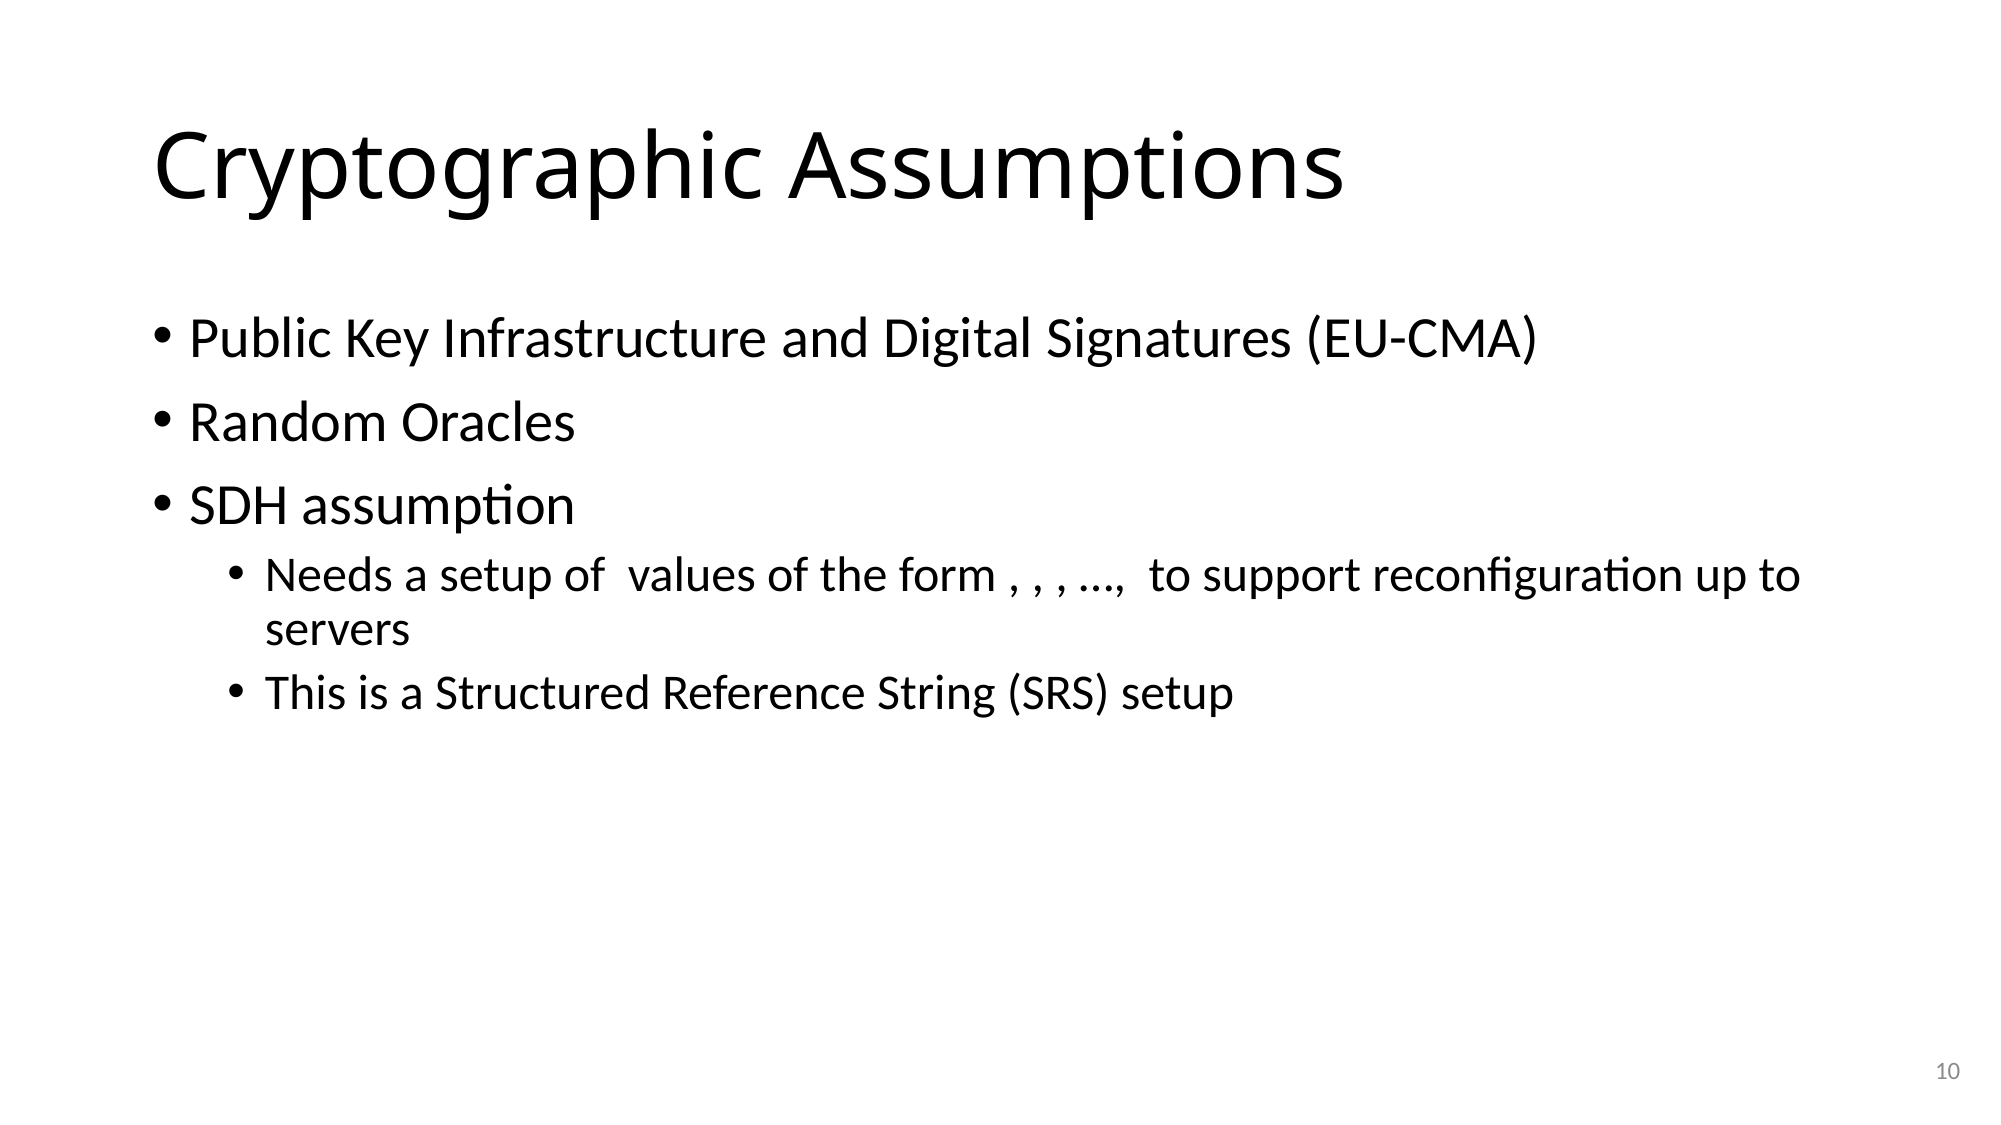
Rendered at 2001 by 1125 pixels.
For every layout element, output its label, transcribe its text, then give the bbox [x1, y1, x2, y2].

title Cryptographic Assumptions [137, 59, 1863, 278]
slide_number 10 [1525, 1039, 1976, 1100]
